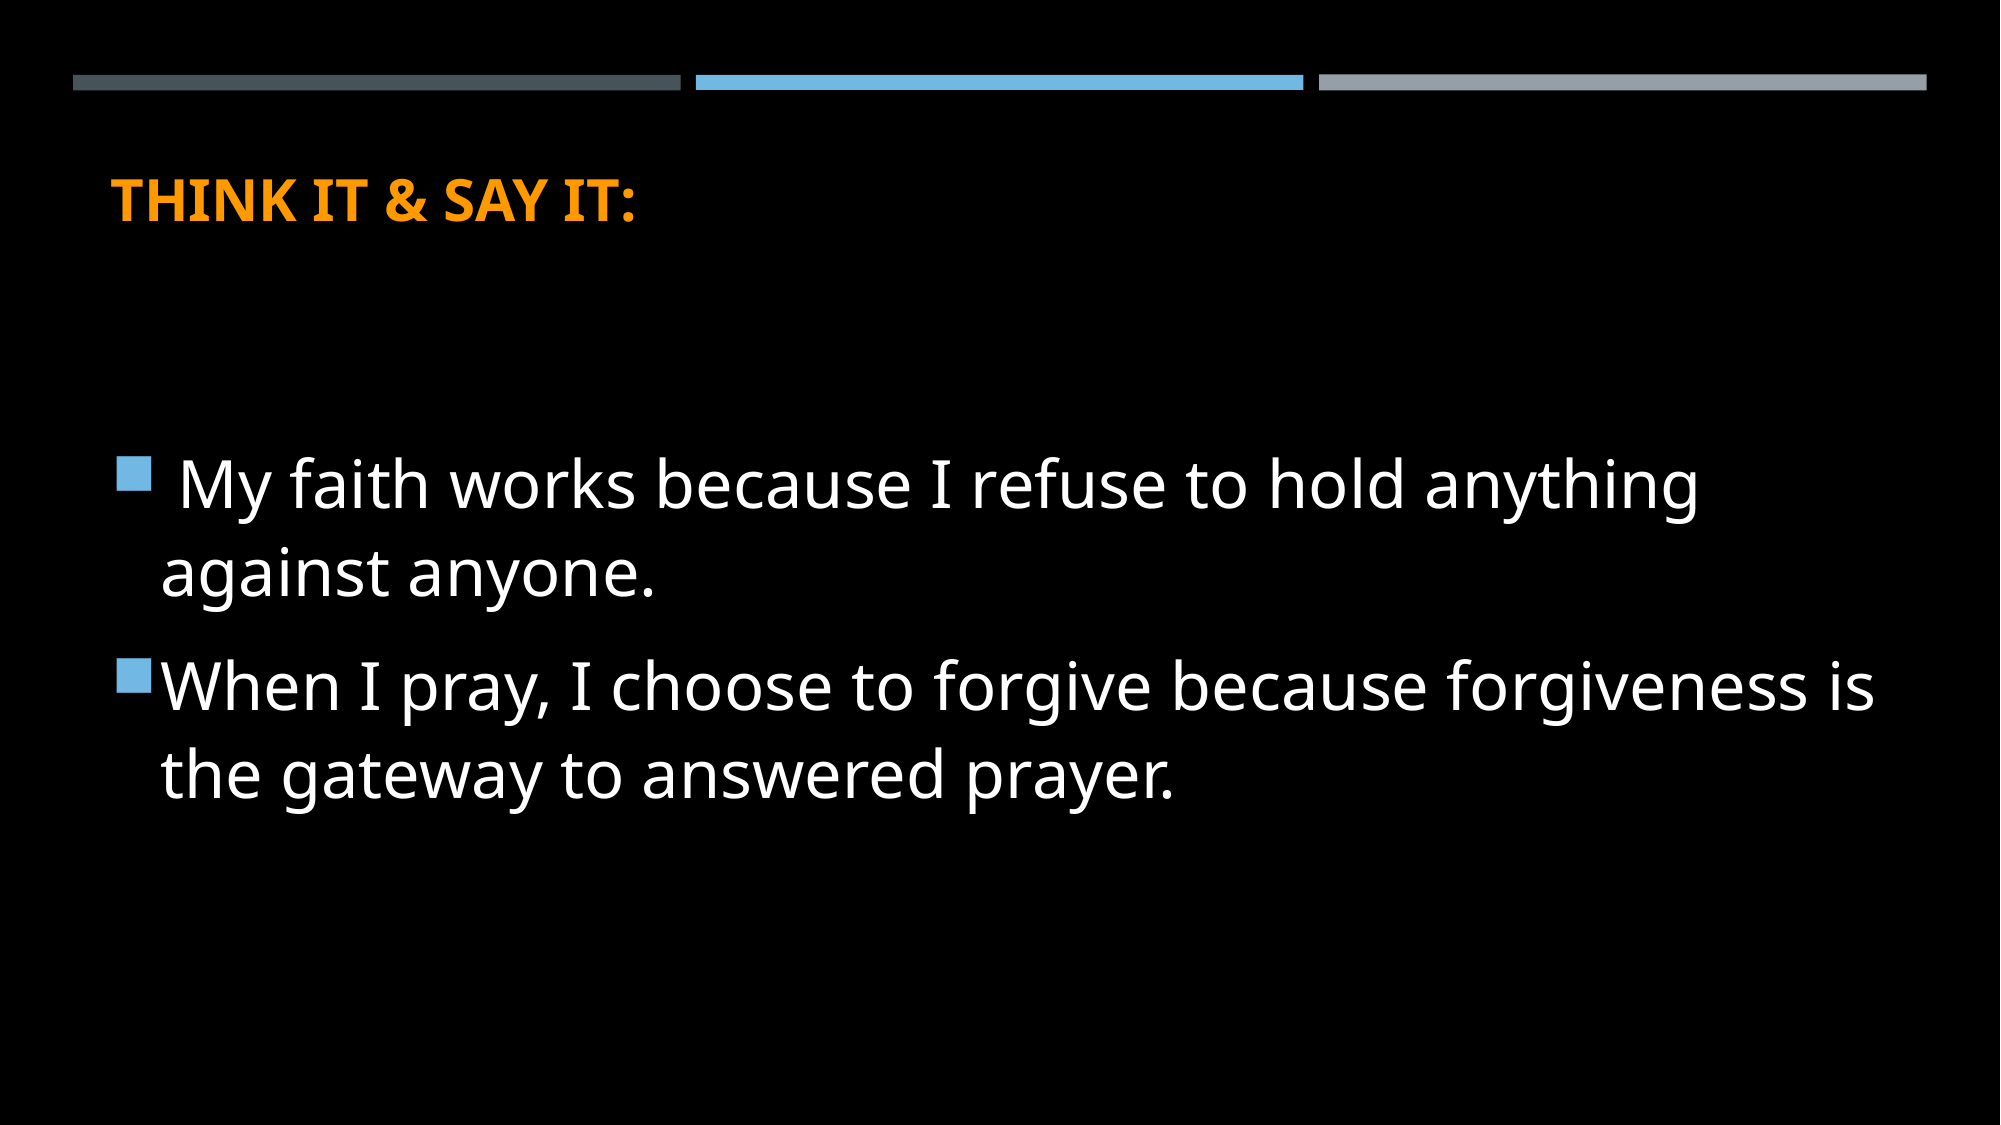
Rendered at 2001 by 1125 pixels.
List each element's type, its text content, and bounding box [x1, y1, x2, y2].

title THINK IT & SAY IT: [95, 115, 1905, 265]
list My faith works because I refuse to hold anything against anyone. When I pray, I choose to forgive because forgiveness is the gateway to answered prayer. [95, 265, 1905, 981]
